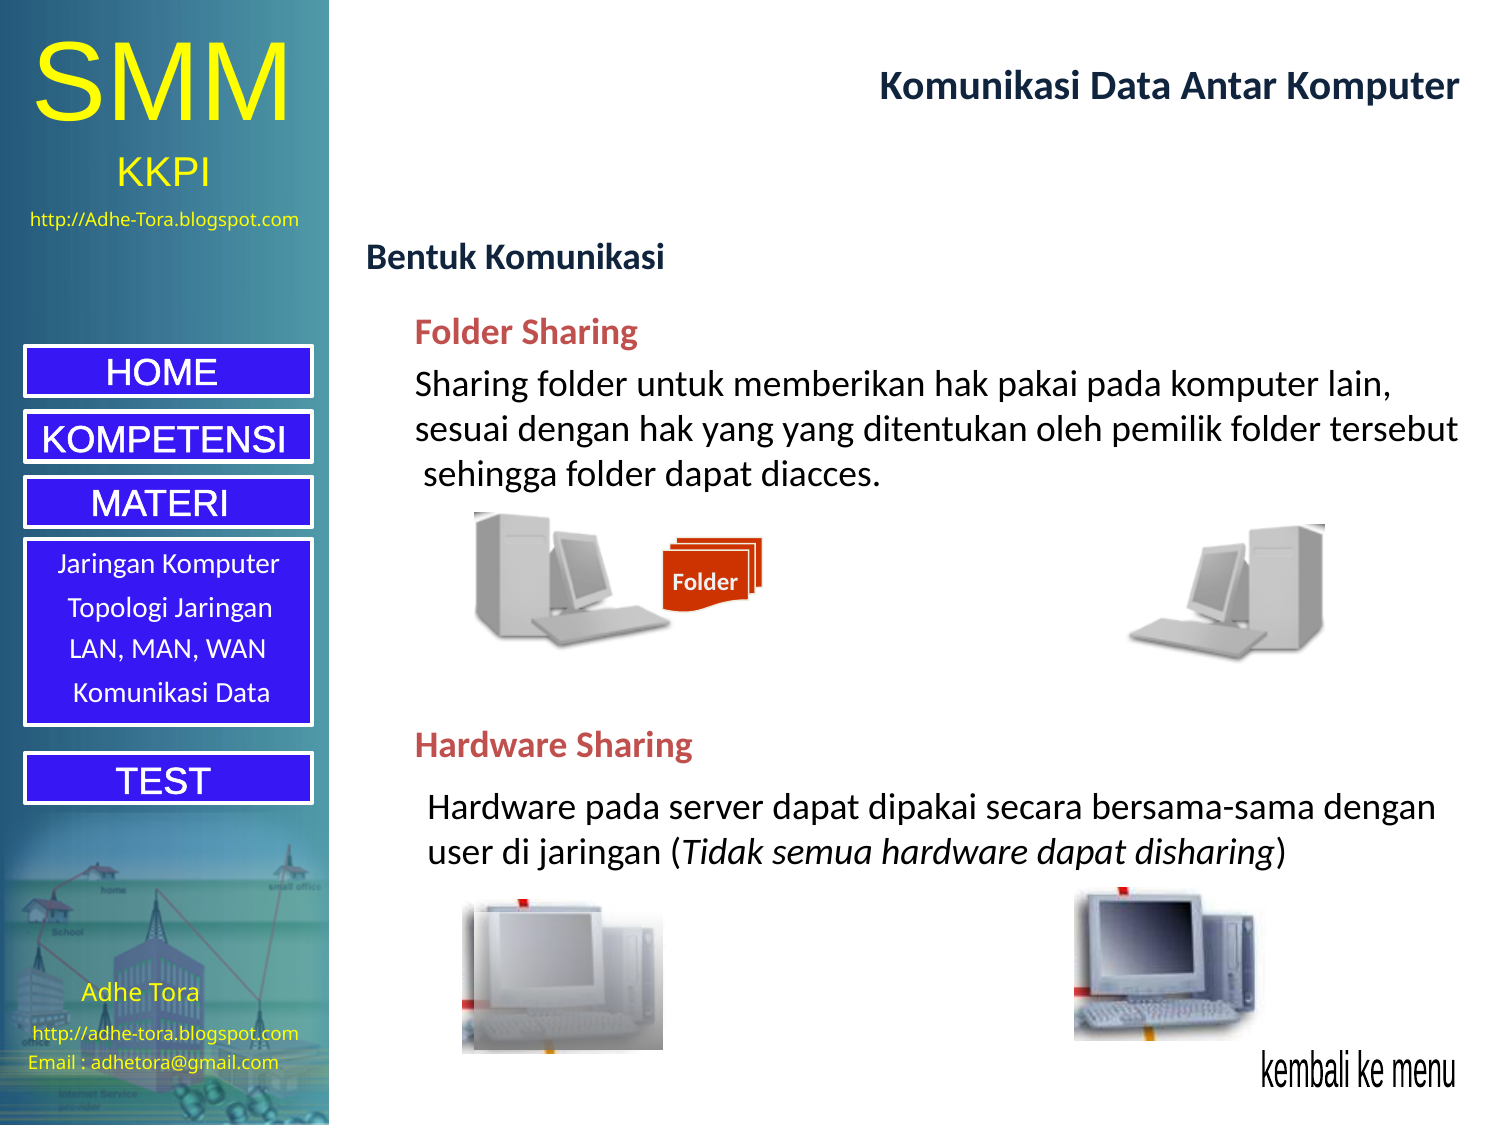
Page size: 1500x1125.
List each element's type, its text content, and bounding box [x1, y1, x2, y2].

text_box Sharing folder untuk memberikan hak pakai pada komputer lain, sesuai dengan hak yang yang ditentukan oleh pemilik folder tersebut sehingga folder dapat diacces. [399, 352, 1475, 502]
text_box Hardware Sharing [399, 712, 725, 773]
picture [0, 0, 329, 1125]
picture [462, 899, 474, 1054]
picture [1124, 524, 1326, 668]
picture [474, 512, 676, 655]
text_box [474, 899, 666, 1054]
picture [1074, 887, 1266, 1041]
text_box Bentuk Komunikasi [351, 224, 681, 285]
text_box Folder [679, 537, 763, 613]
text_box Hardware pada server dapat dipakai secara bersama-sama dengan user di jaringan (Tidak semua hardware dapat disharing) [412, 774, 1463, 880]
text_box Folder Sharing [399, 299, 725, 352]
text_box Komunikasi Data Antar Komputer [537, 50, 1475, 115]
